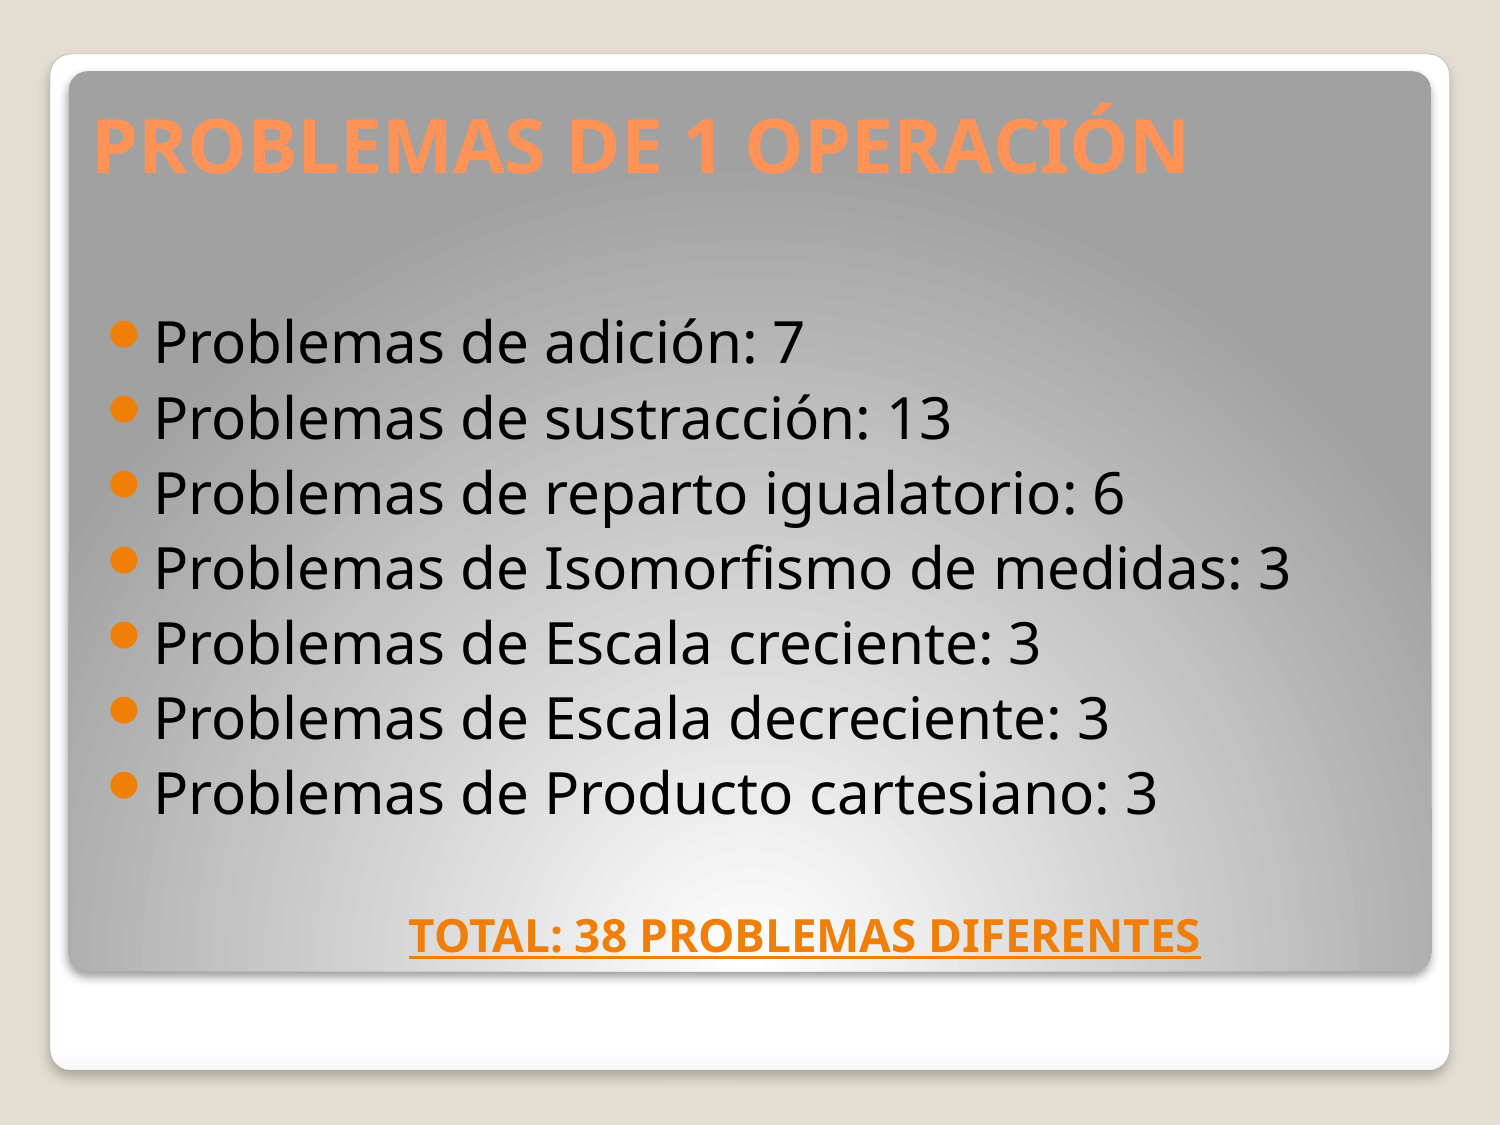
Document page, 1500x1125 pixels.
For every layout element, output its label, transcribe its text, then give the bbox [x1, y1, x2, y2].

title PROBLEMAS DE 1 OPERACIÓN [76, 78, 1420, 197]
list Problemas de adición: 7 Problemas de sustracción: 13 Problemas de reparto igualatorio: 6 Problemas de Isomorfismo de medidas: 3 Problemas de Escala creciente: 3 Problemas de Escala decreciente: 3 Problemas de Producto cartesiano: 3 TOTAL: 38 PROBLEMAS DIFERENTES [76, 290, 1420, 978]
